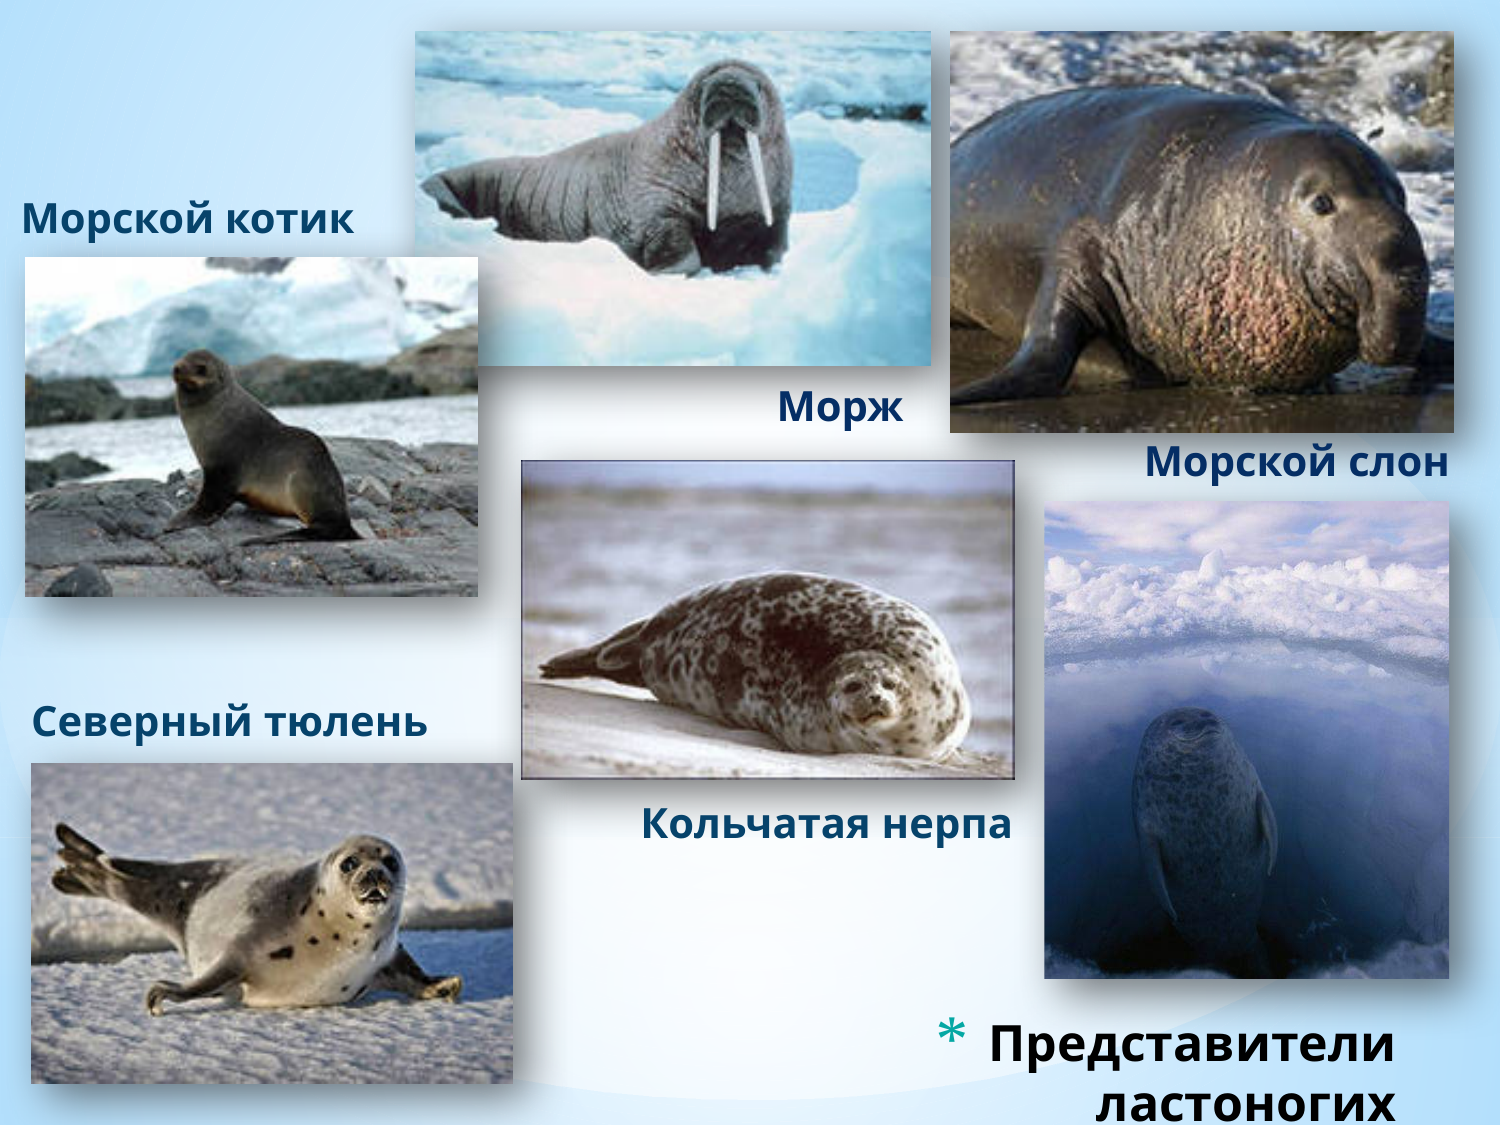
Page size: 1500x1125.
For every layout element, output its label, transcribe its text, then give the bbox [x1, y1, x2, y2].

picture [31, 762, 513, 1084]
picture [1044, 500, 1450, 979]
text_box Морской котик [5, 184, 370, 250]
picture [521, 460, 1015, 781]
text_box Кольчатая нерпа [625, 788, 1027, 854]
title Представители ластоногих [620, 1003, 1412, 1106]
text_box Морской слон [1129, 427, 1465, 489]
picture [950, 31, 1455, 434]
picture [25, 31, 931, 598]
text_box Северный тюлень [16, 687, 444, 753]
text_box Морж [761, 375, 919, 438]
